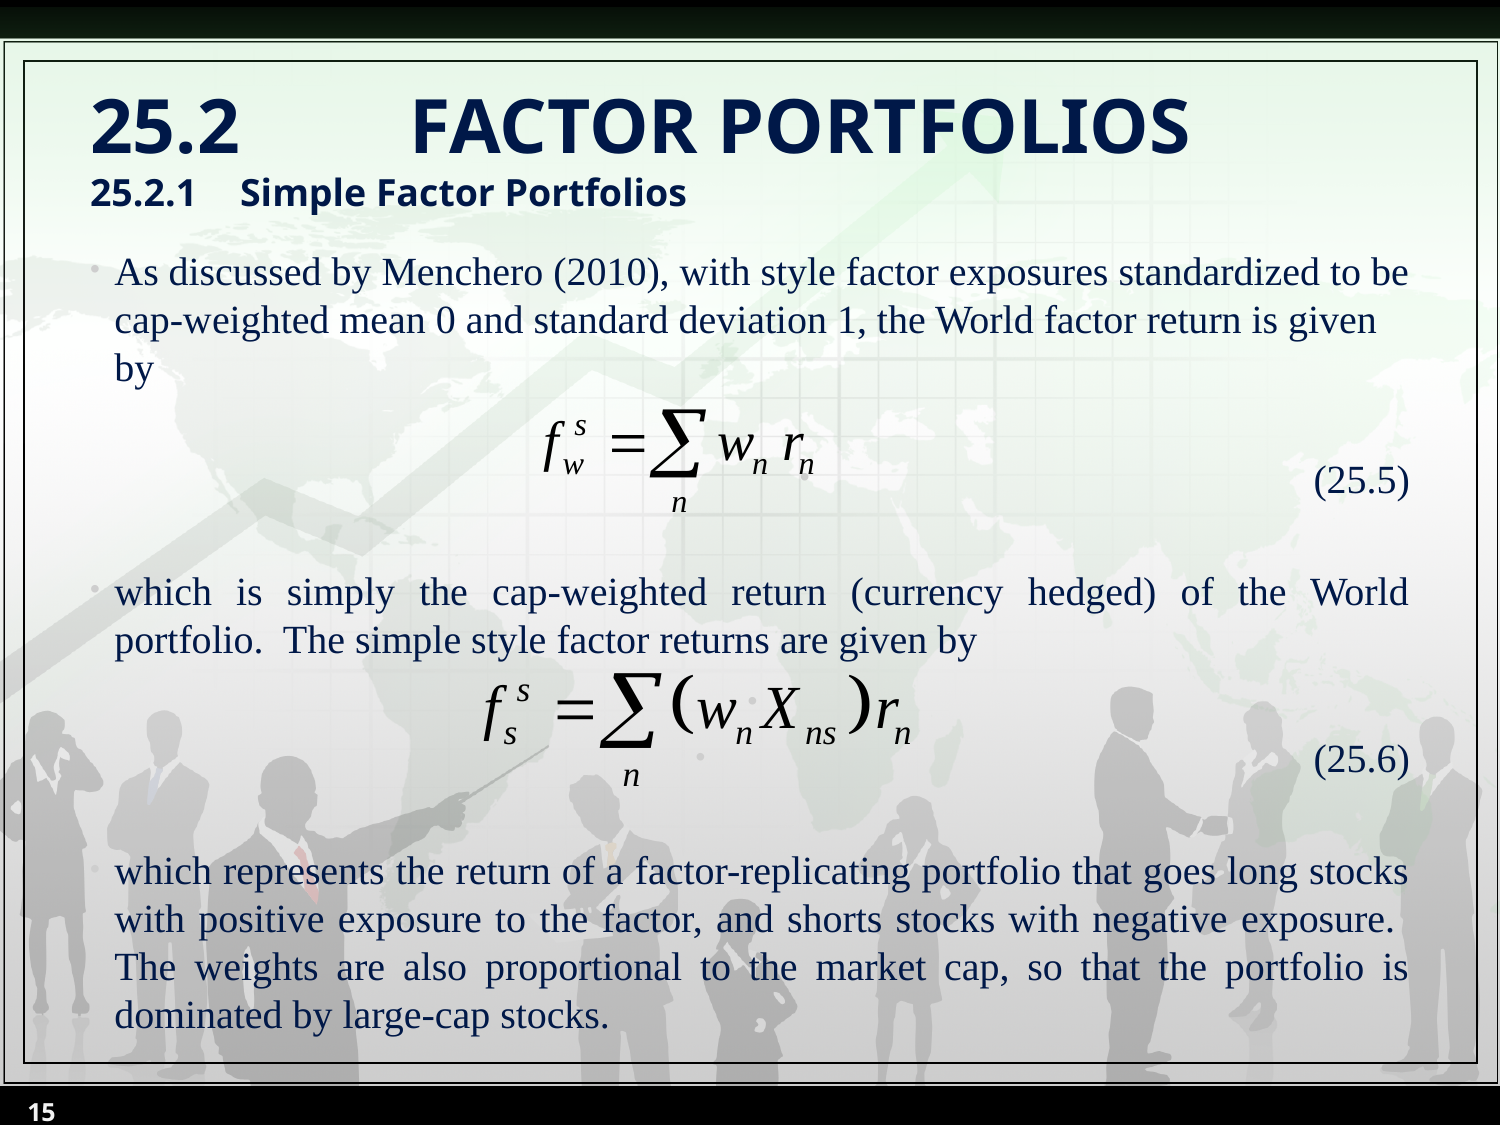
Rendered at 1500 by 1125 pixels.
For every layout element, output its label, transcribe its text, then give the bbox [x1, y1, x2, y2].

slide_number 15 [12, 1088, 363, 1125]
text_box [462, 661, 922, 801]
list As discussed by Menchero (2010), with style factor exposures standardized to be cap-weighted mean 0 and standard deviation 1, the World factor return is given by (25.5) which is simply the cap-weighted return (currency hedged) of the World portfolio. The simple style factor returns are given by (25.6) which represents the return of a factor-replicating portfolio that goes long stocks with positive exposure to the factor, and shorts stocks with negative exposure. The weights are also proportional to the market cap, so that the portfolio is dominated by large-cap stocks. [75, 237, 1425, 1050]
title 25.2 FACTOR PORTFOLIOS 25.2.1 Simple Factor Portfolios [75, 75, 1425, 218]
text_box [524, 399, 828, 526]
picture [0, 1, 1500, 1125]
